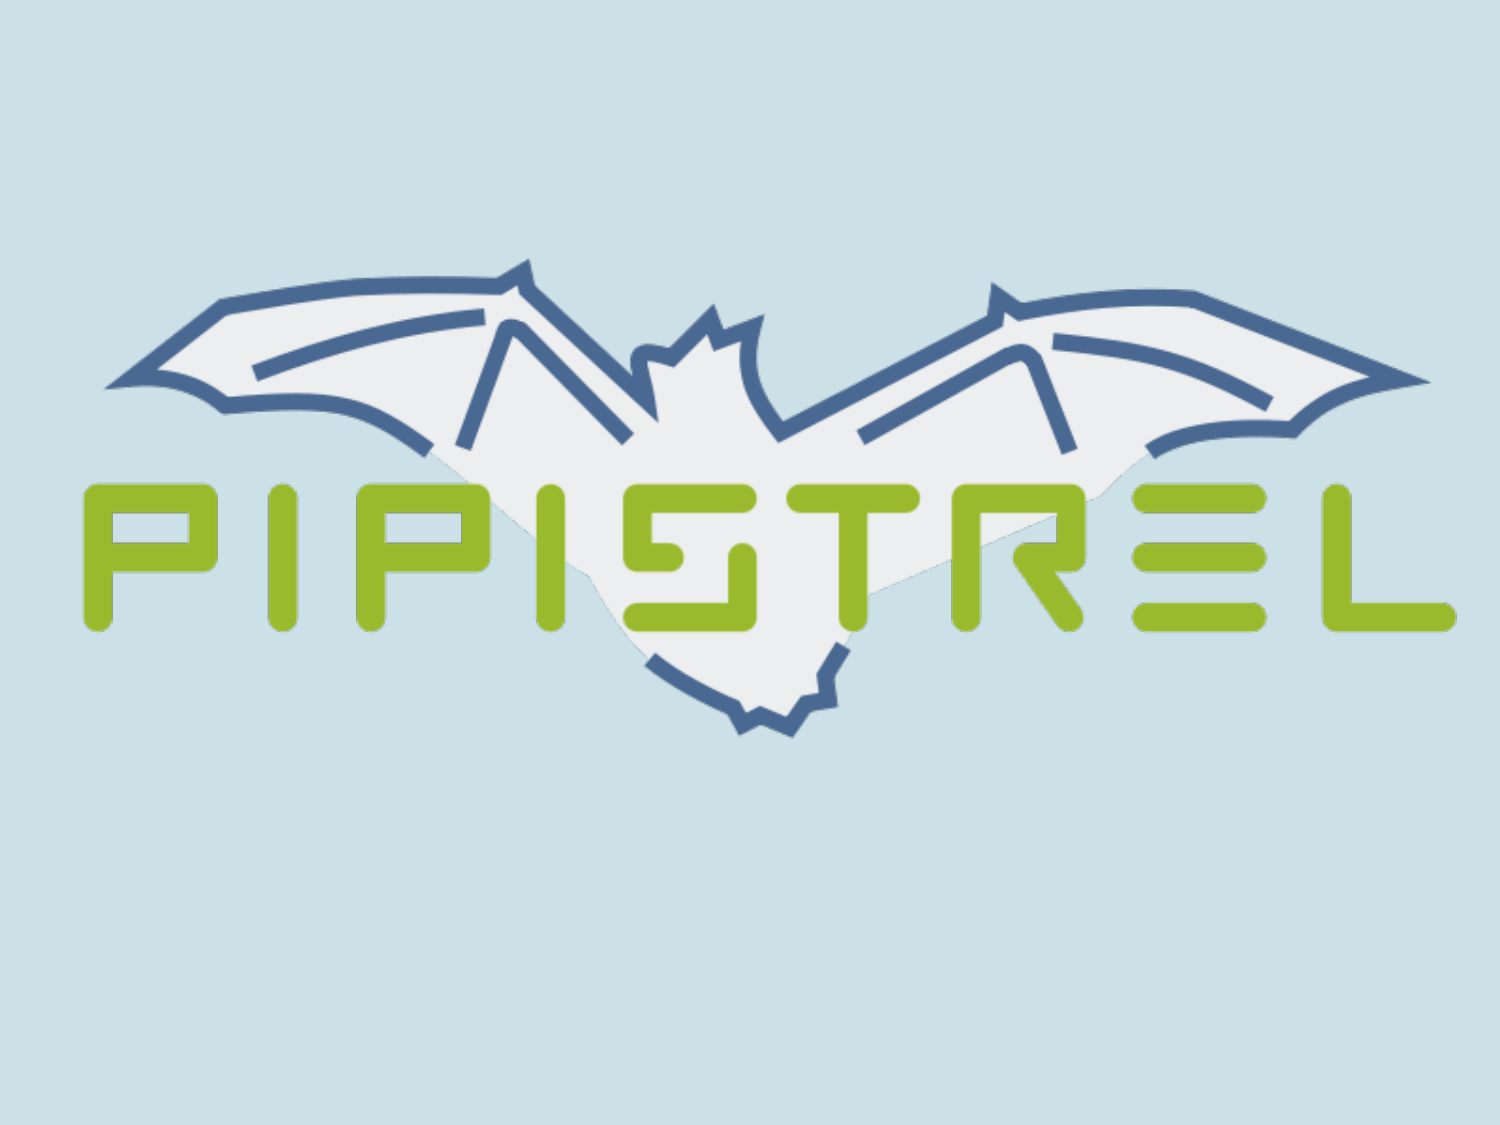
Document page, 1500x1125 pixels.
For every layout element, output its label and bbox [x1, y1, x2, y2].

picture [64, 243, 1472, 750]
